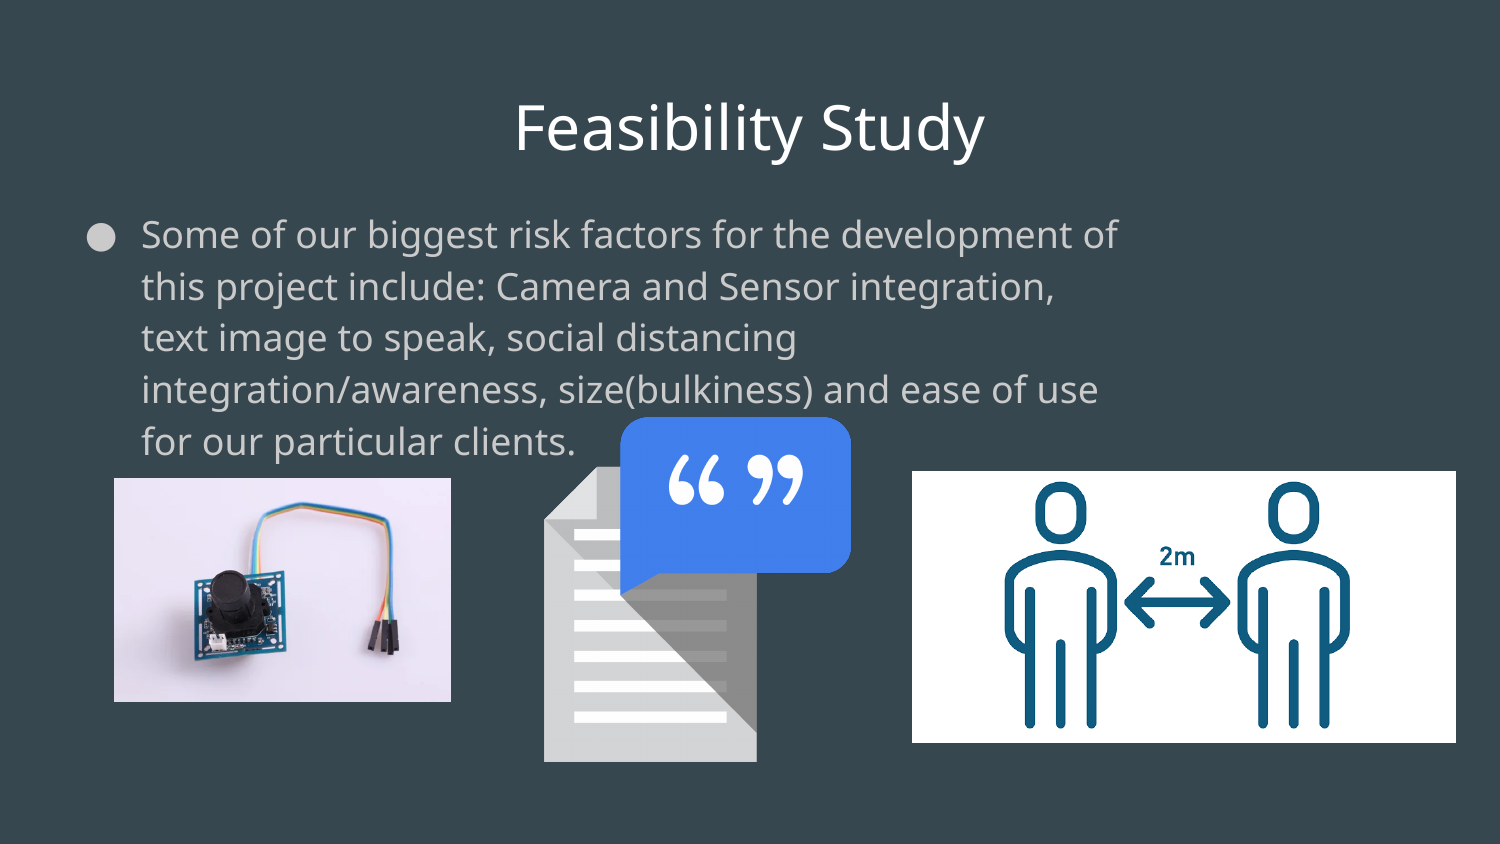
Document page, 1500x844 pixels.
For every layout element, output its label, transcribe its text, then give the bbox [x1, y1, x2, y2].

picture [525, 417, 870, 763]
picture [114, 477, 451, 703]
picture [912, 470, 1456, 743]
title Feasibility Study [51, 72, 1449, 167]
list Some of our biggest risk factors for the development of this project include: Camera and Sensor integration, text image to speak, social distancing integration/awareness, size(bulkiness) and ease of use for our particular clients. [51, 189, 1136, 466]
